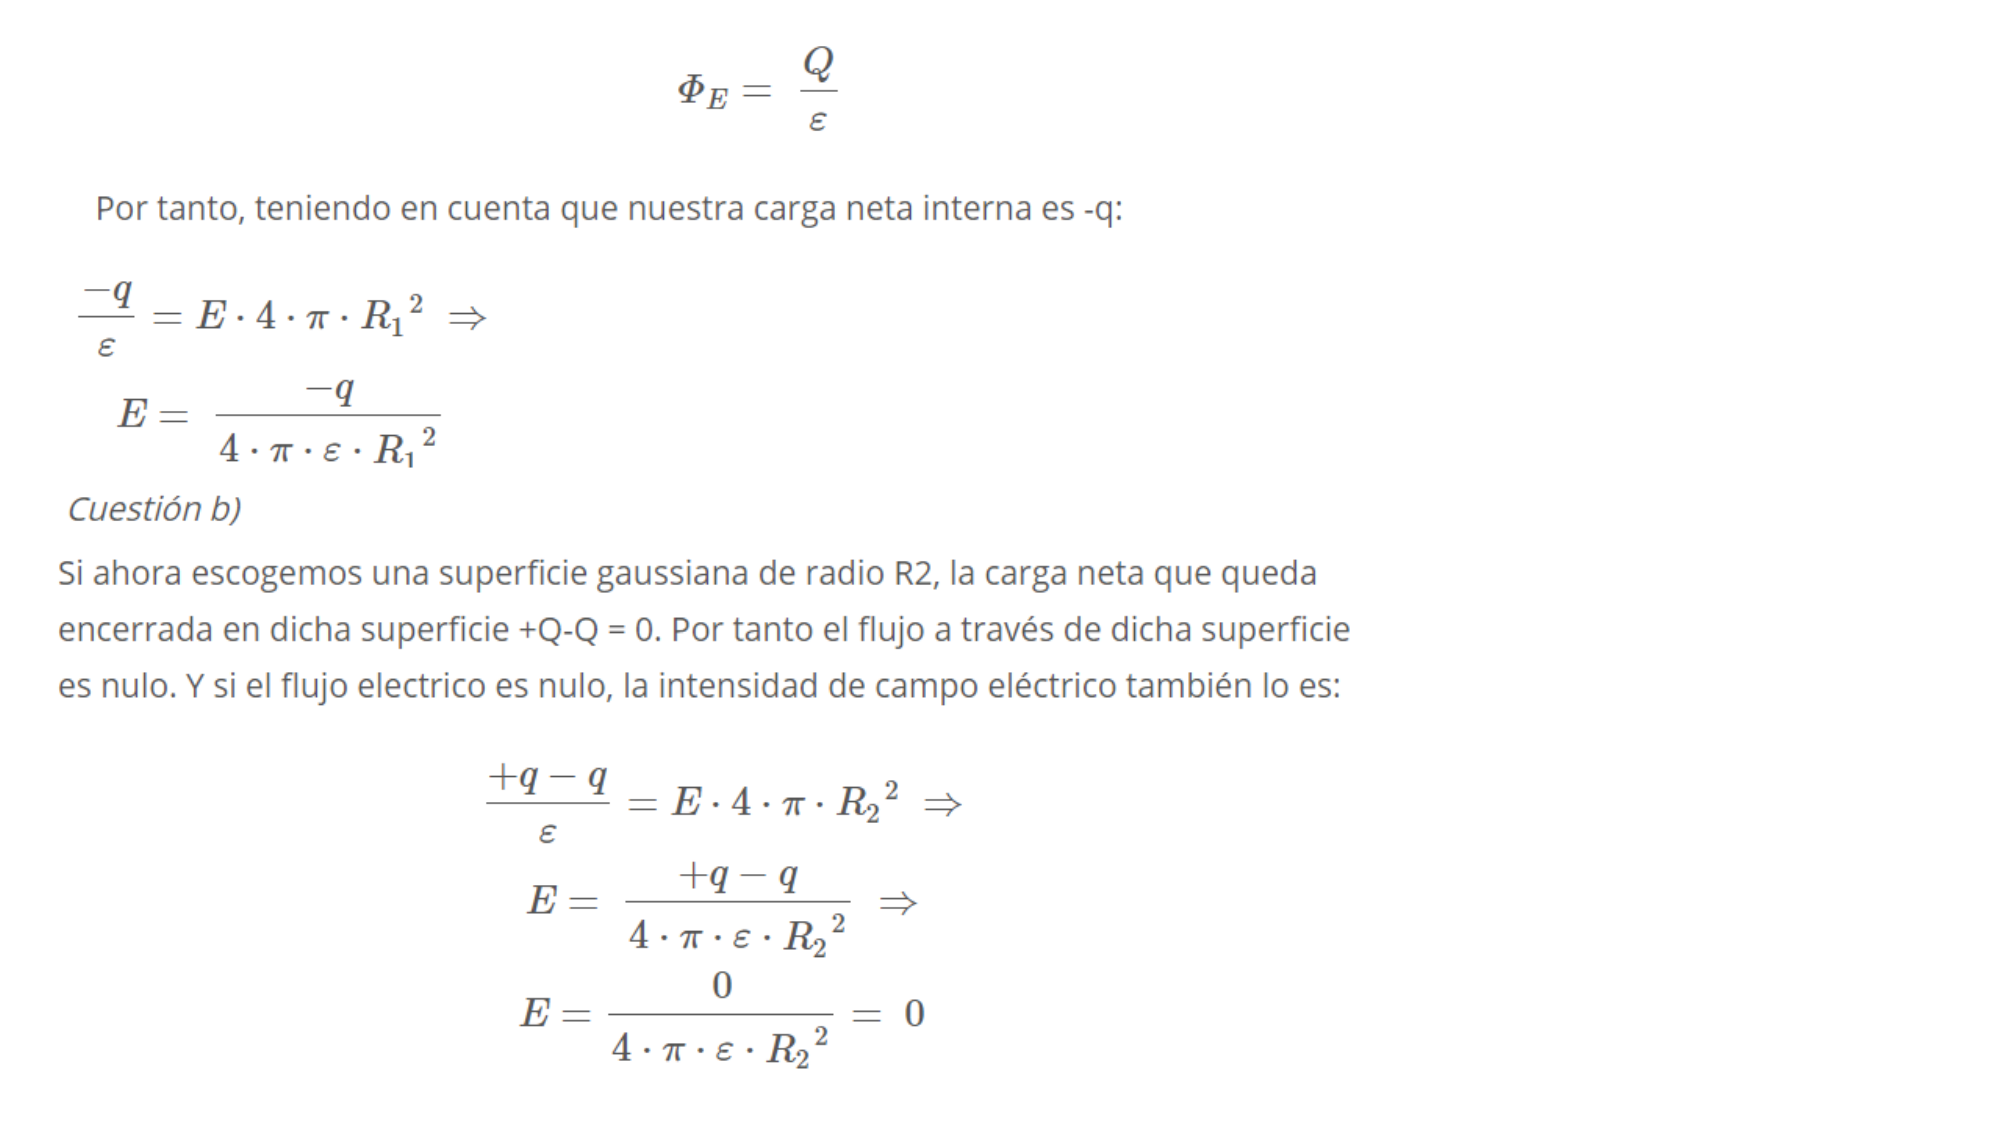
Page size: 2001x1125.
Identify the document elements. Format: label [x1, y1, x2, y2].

picture [22, 549, 1378, 1111]
picture [22, 14, 1465, 264]
picture [0, 275, 527, 544]
